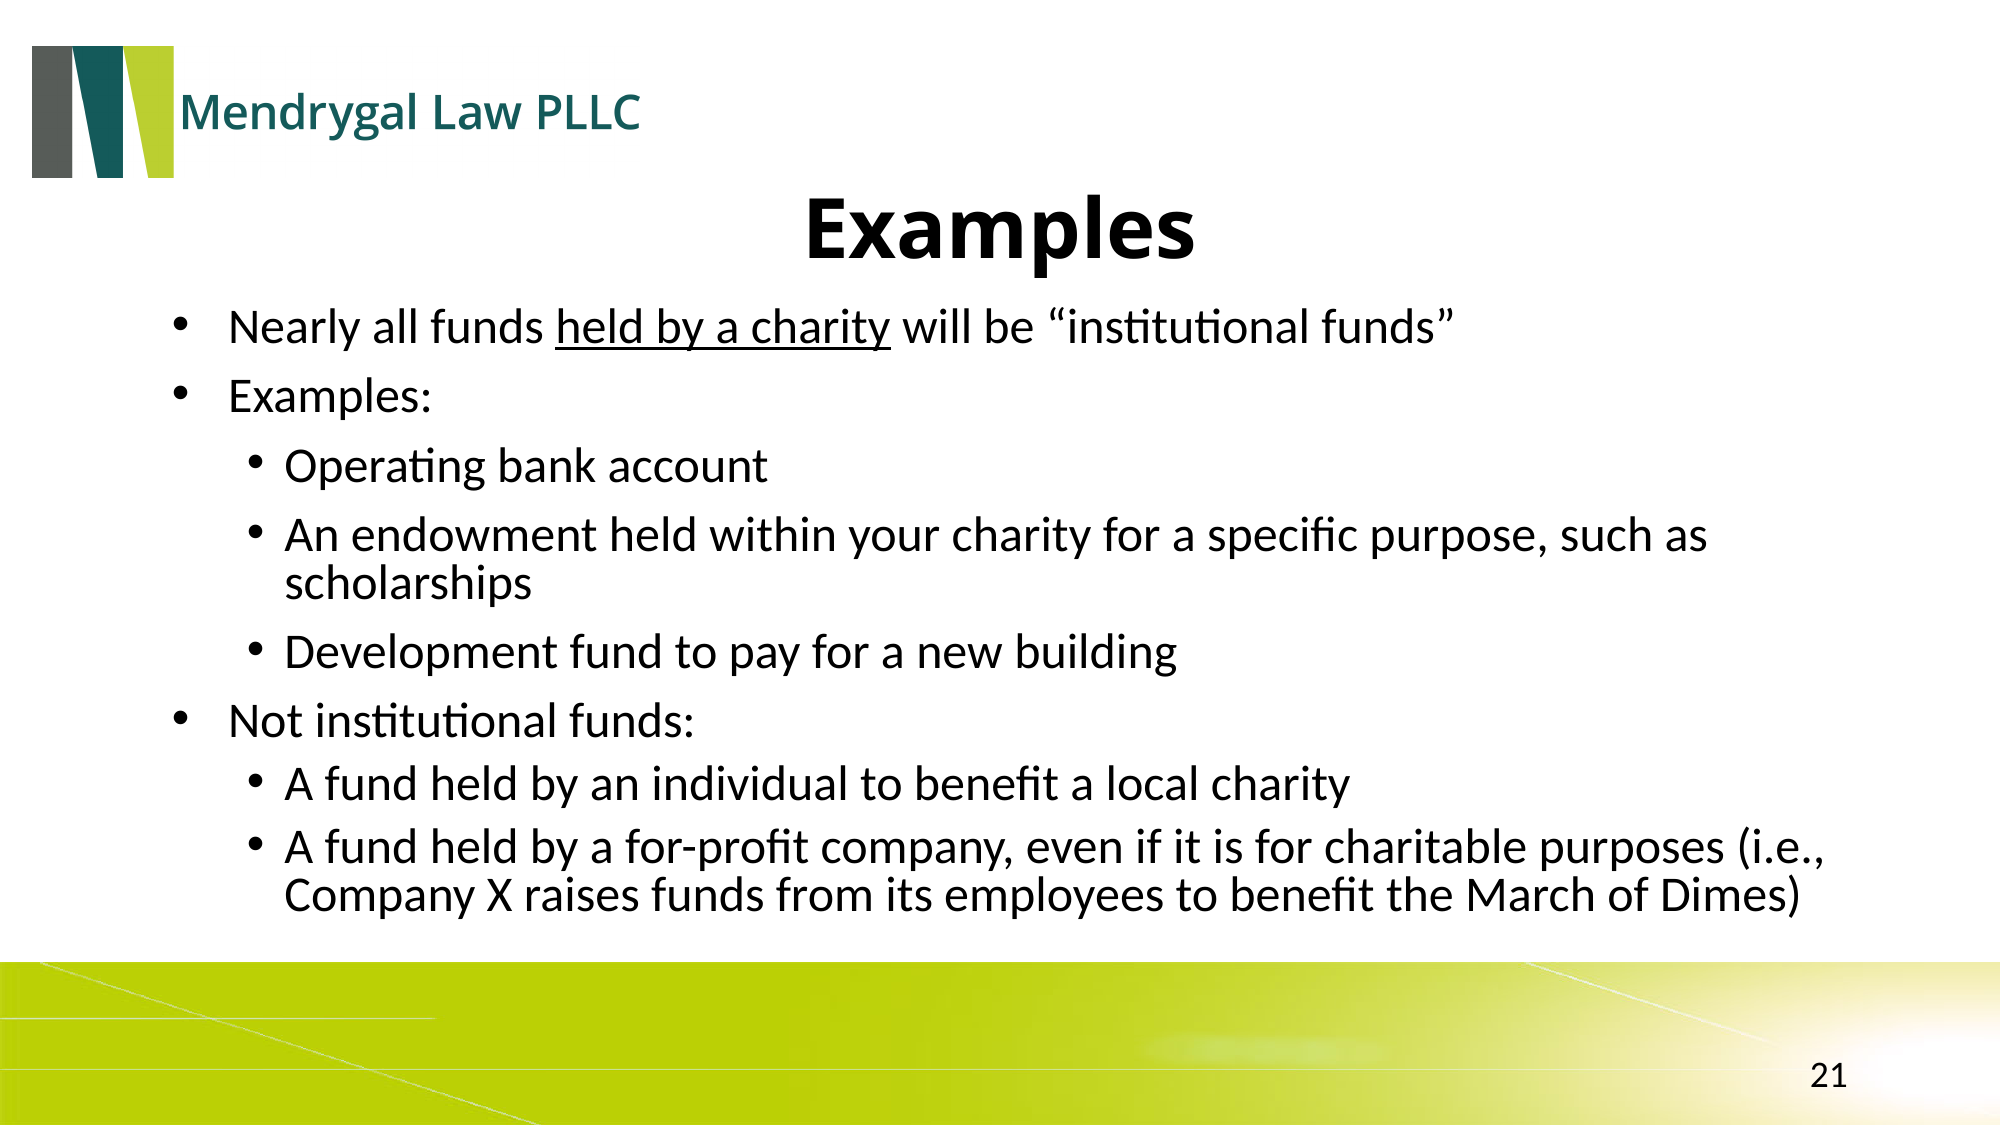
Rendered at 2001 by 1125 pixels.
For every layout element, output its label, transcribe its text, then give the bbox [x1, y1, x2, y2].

picture [32, 46, 640, 178]
title Examples [137, 122, 1863, 341]
list Nearly all funds held by a charity will be “institutional funds” Examples: Operating bank account An endowment held within your charity for a specific purpose, such as scholarships Development fund to pay for a new building Not institutional funds: A fund held by an individual to benefit a local charity A fund held by a for-profit company, even if it is for charitable purposes (i.e., Company X raises funds from its employees to benefit the March of Dimes) [156, 231, 1922, 1076]
slide_number 21 [1412, 1042, 1863, 1103]
picture [0, 962, 2000, 1125]
